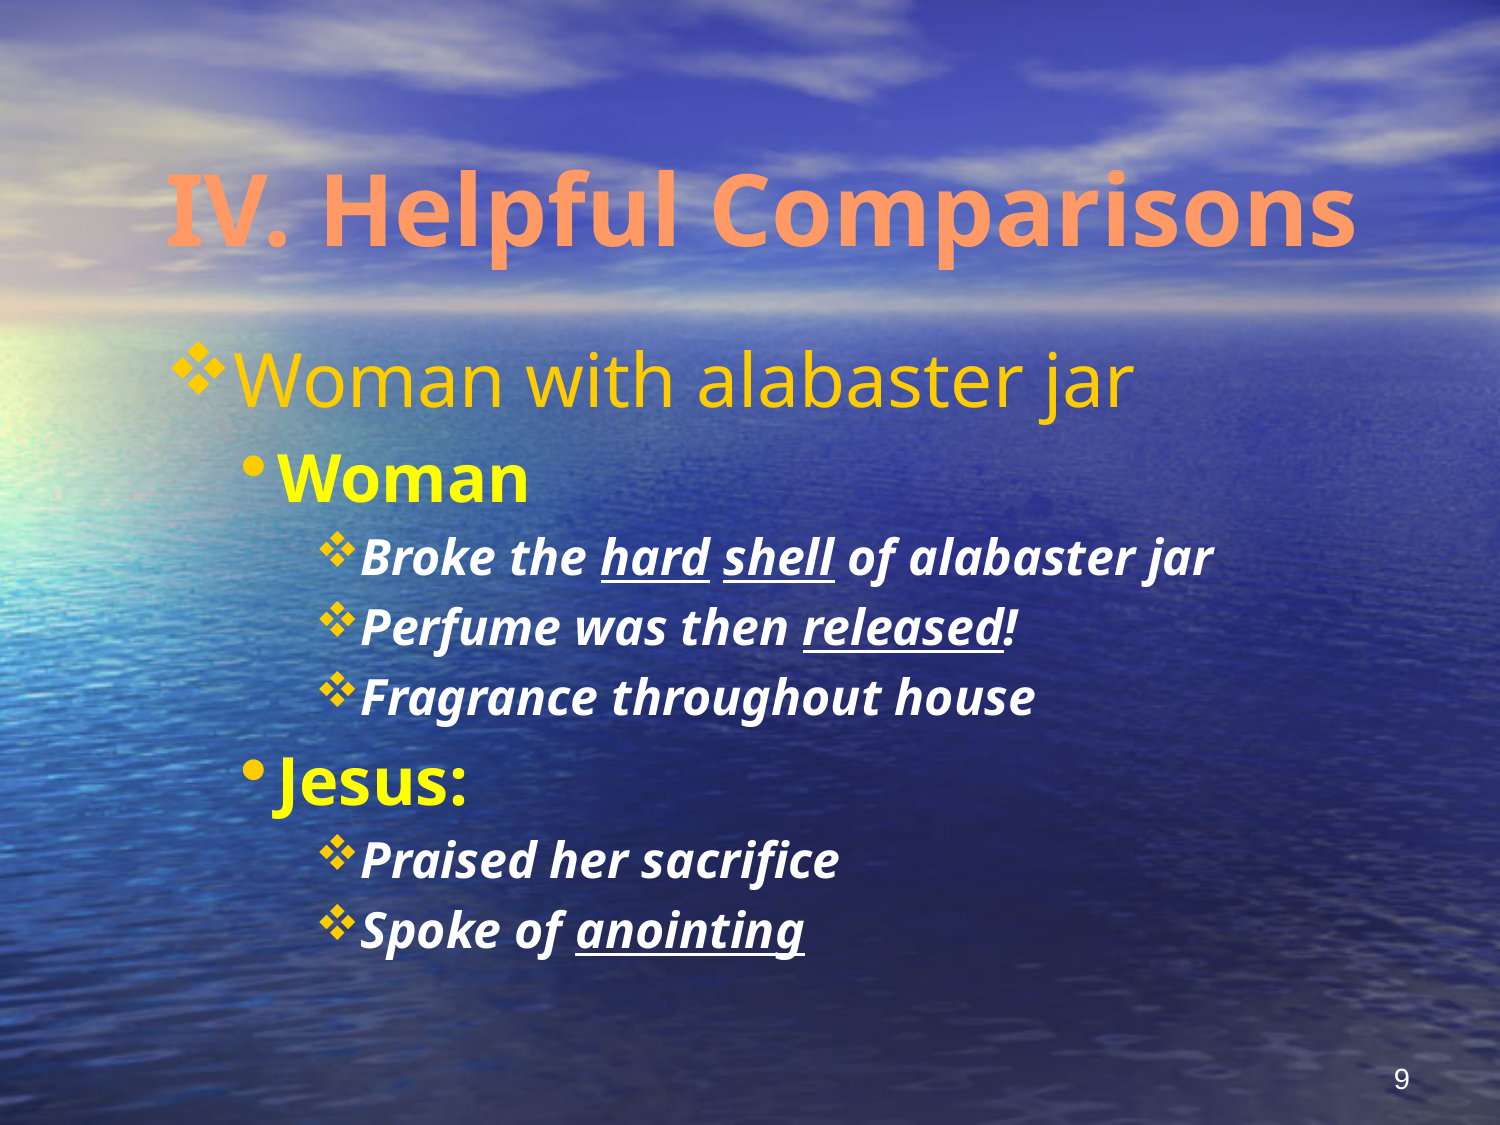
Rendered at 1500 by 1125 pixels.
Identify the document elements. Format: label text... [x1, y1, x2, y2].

list Woman with alabaster jar Woman Broke the hard shell of alabaster jar Perfume was then released! Fragrance throughout house Jesus: Praised her sacrifice Spoke of anointing [75, 324, 1463, 1063]
picture [0, 0, 1500, 1125]
slide_number 9 [1074, 1063, 1425, 1103]
title IV. Helpful Comparisons [150, 112, 1463, 300]
